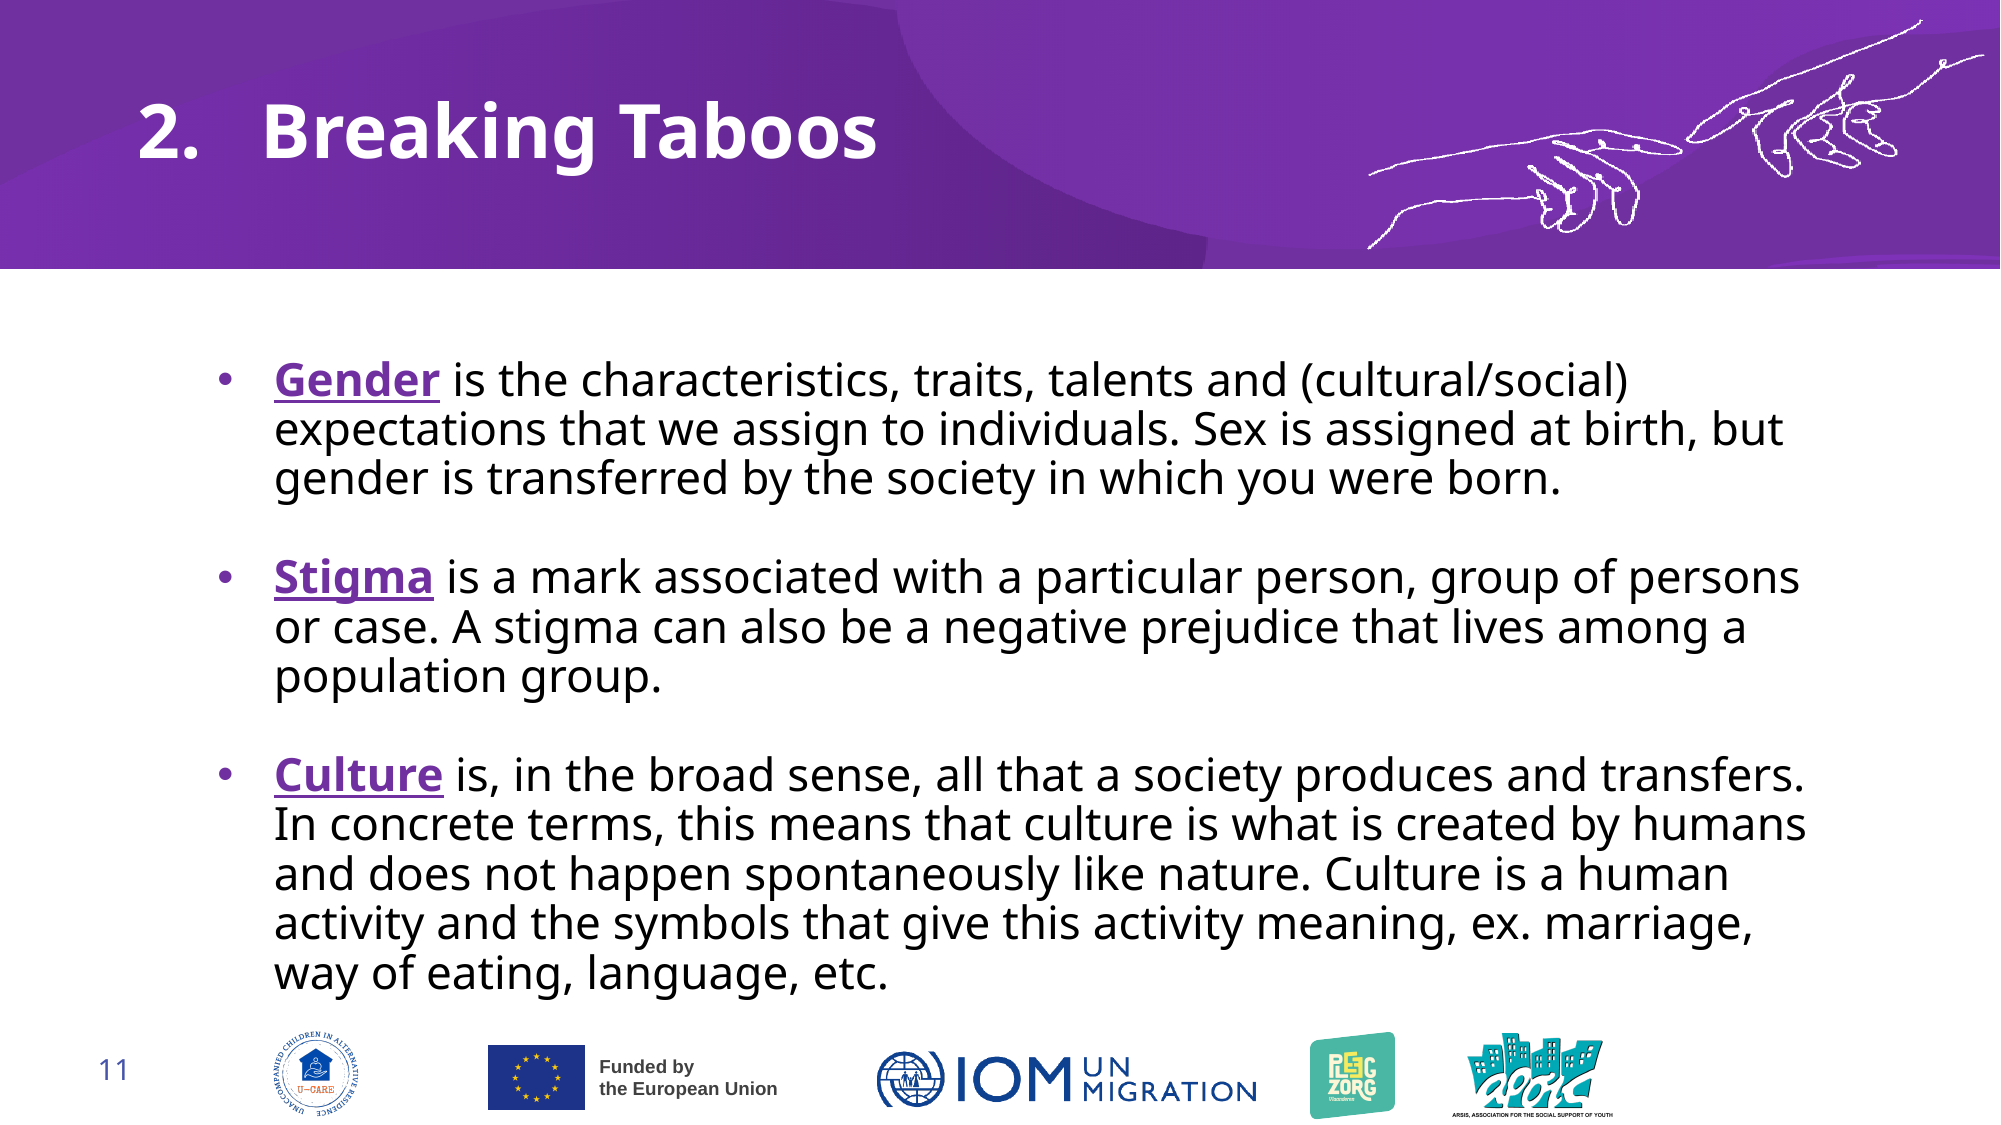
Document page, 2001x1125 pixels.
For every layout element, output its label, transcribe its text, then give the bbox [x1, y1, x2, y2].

picture [0, 0, 2000, 270]
picture [1310, 1069, 1395, 1120]
picture [1452, 1069, 1613, 1119]
text_box 11 [76, 1043, 153, 1092]
picture [856, 1069, 1276, 1125]
picture [488, 1069, 585, 1110]
picture [266, 1069, 367, 1124]
text_box Gender is the characteristics, traits, talents and (cultural/social) expectations that we assign to individuals. Sex is assigned at birth, but gender is transferred by the society in which you were born. Stigma is a mark associated with a particular person, group of persons or case. A stigma can also be a negative prejudice that lives among a population group. Culture is, in the broad sense, all that a society produces and transfers. In concrete terms, this means that culture is what is created by humans and does not happen spontaneously like nature. Culture is a human activity and the symbols that give this activity meaning, ex. marriage, way of eating, language, etc. [202, 270, 1840, 1069]
